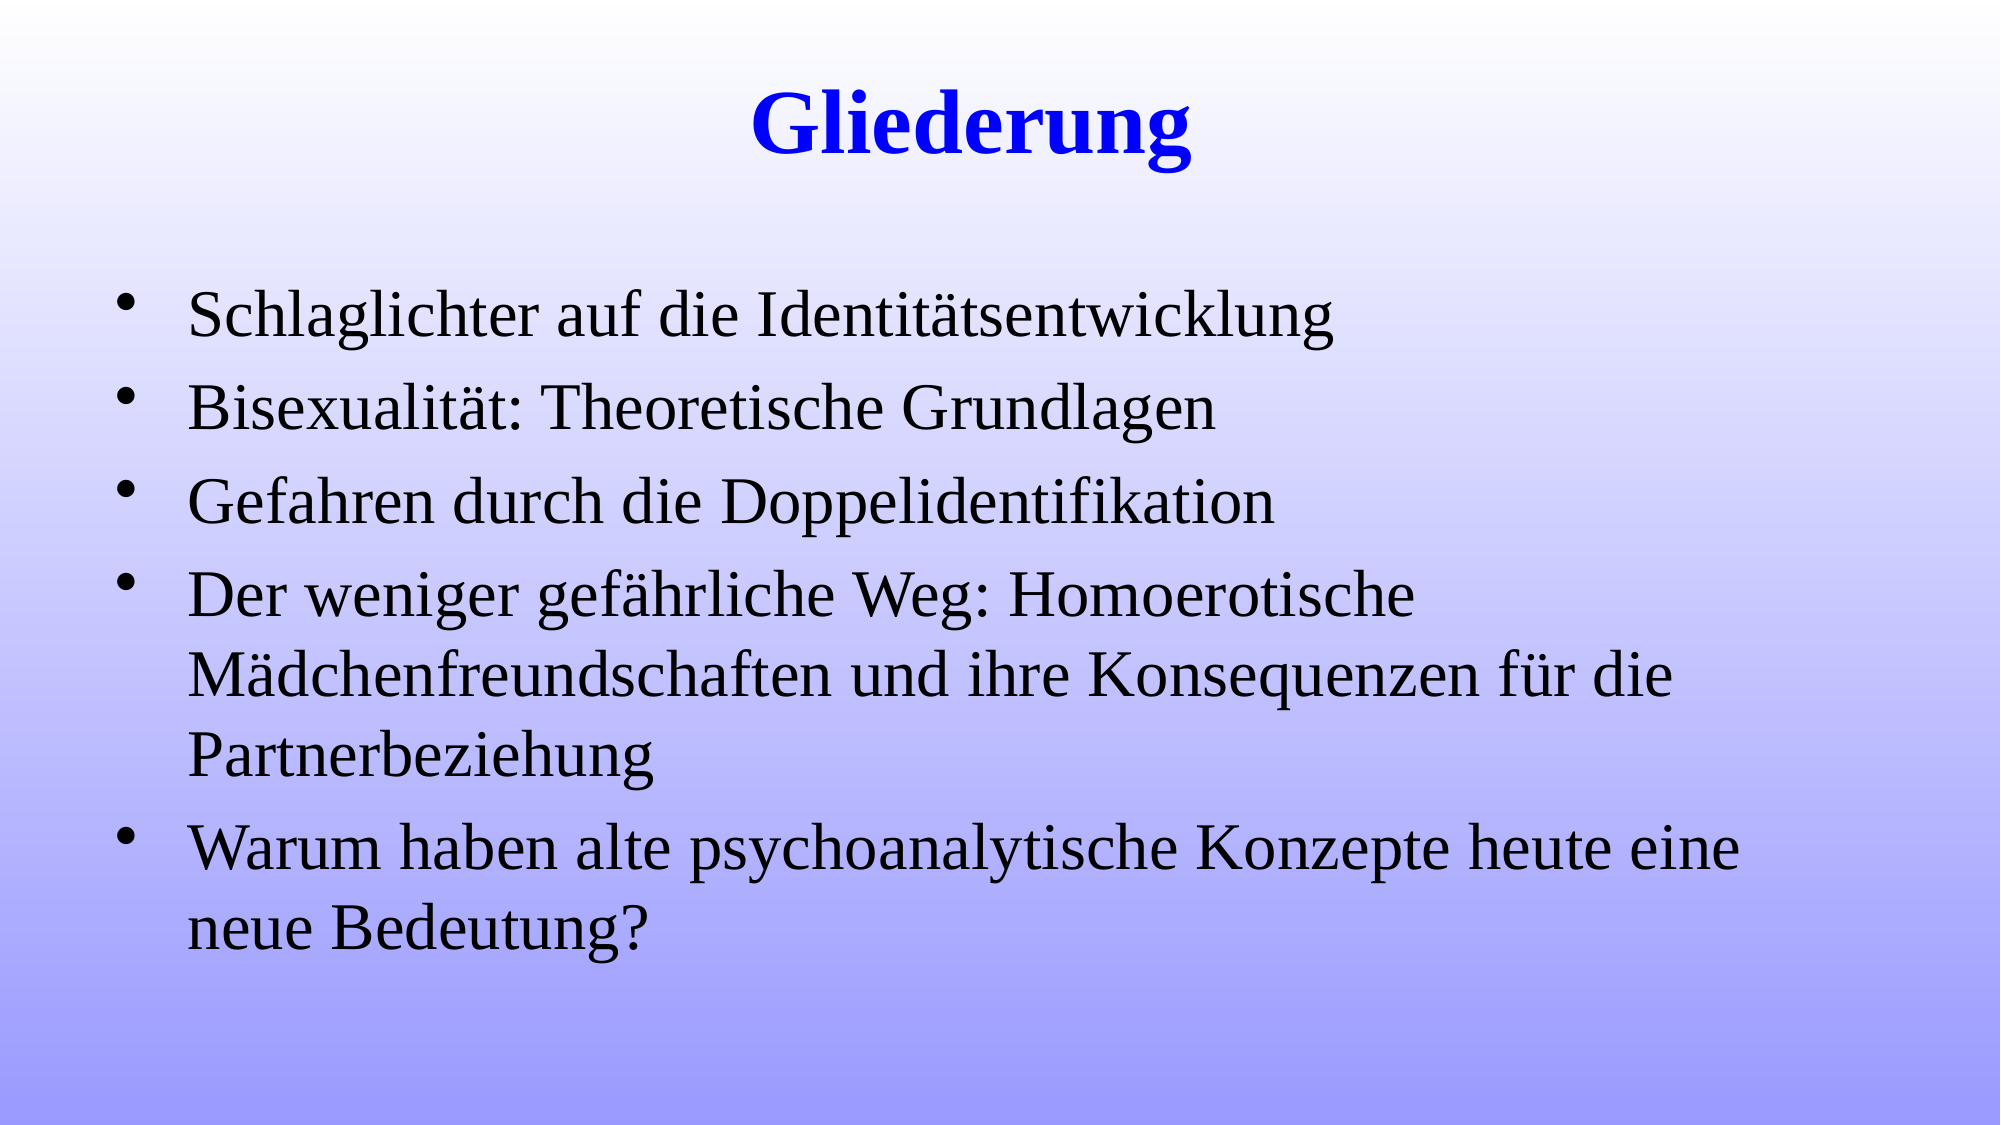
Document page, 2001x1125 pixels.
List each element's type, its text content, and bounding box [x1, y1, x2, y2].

list Schlaglichter auf die Identitätsentwicklung Bisexualität: Theoretische Grundlagen Gefahren durch die Doppelidentifikation Der weniger gefährliche Weg: Homoerotische Mädchenfreundschaften und ihre Konsequenzen für die Partnerbeziehung Warum haben alte psychoanalytische Konzepte heute eine neue Bedeutung? [99, 262, 1900, 965]
title Gliederung [42, 111, 1900, 233]
